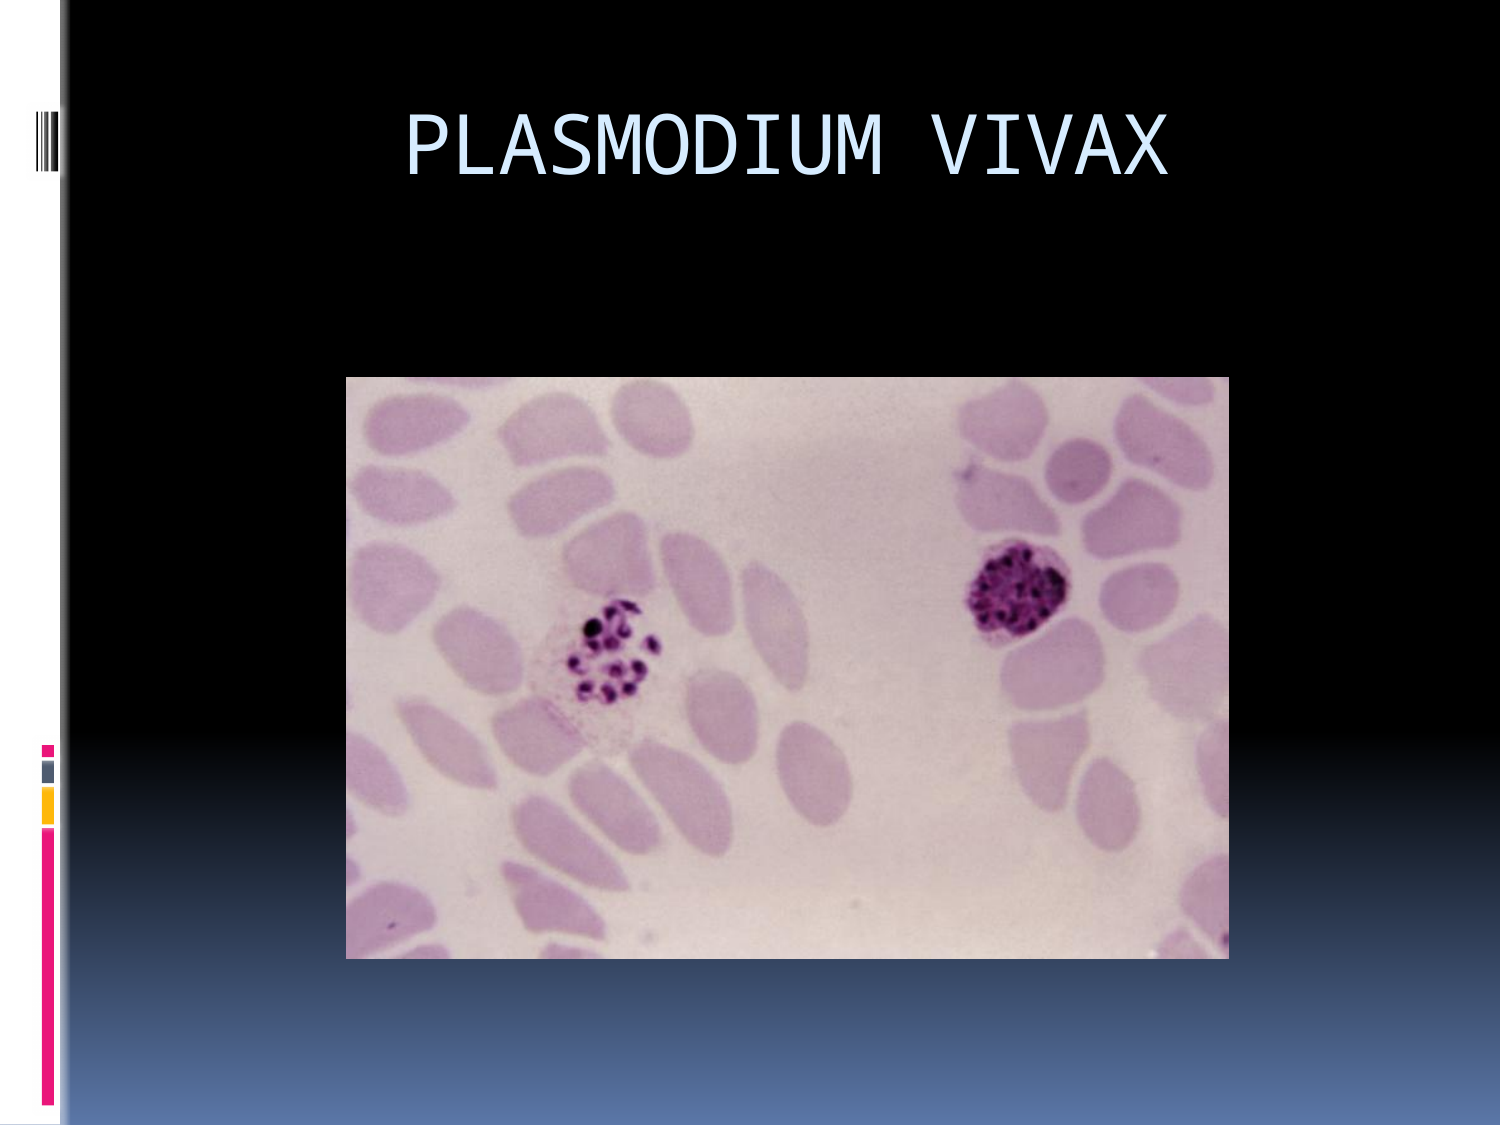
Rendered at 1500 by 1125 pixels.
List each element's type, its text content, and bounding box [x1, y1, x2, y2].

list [345, 376, 1230, 959]
title PLASMODIUM VIVAX [150, 83, 1425, 234]
